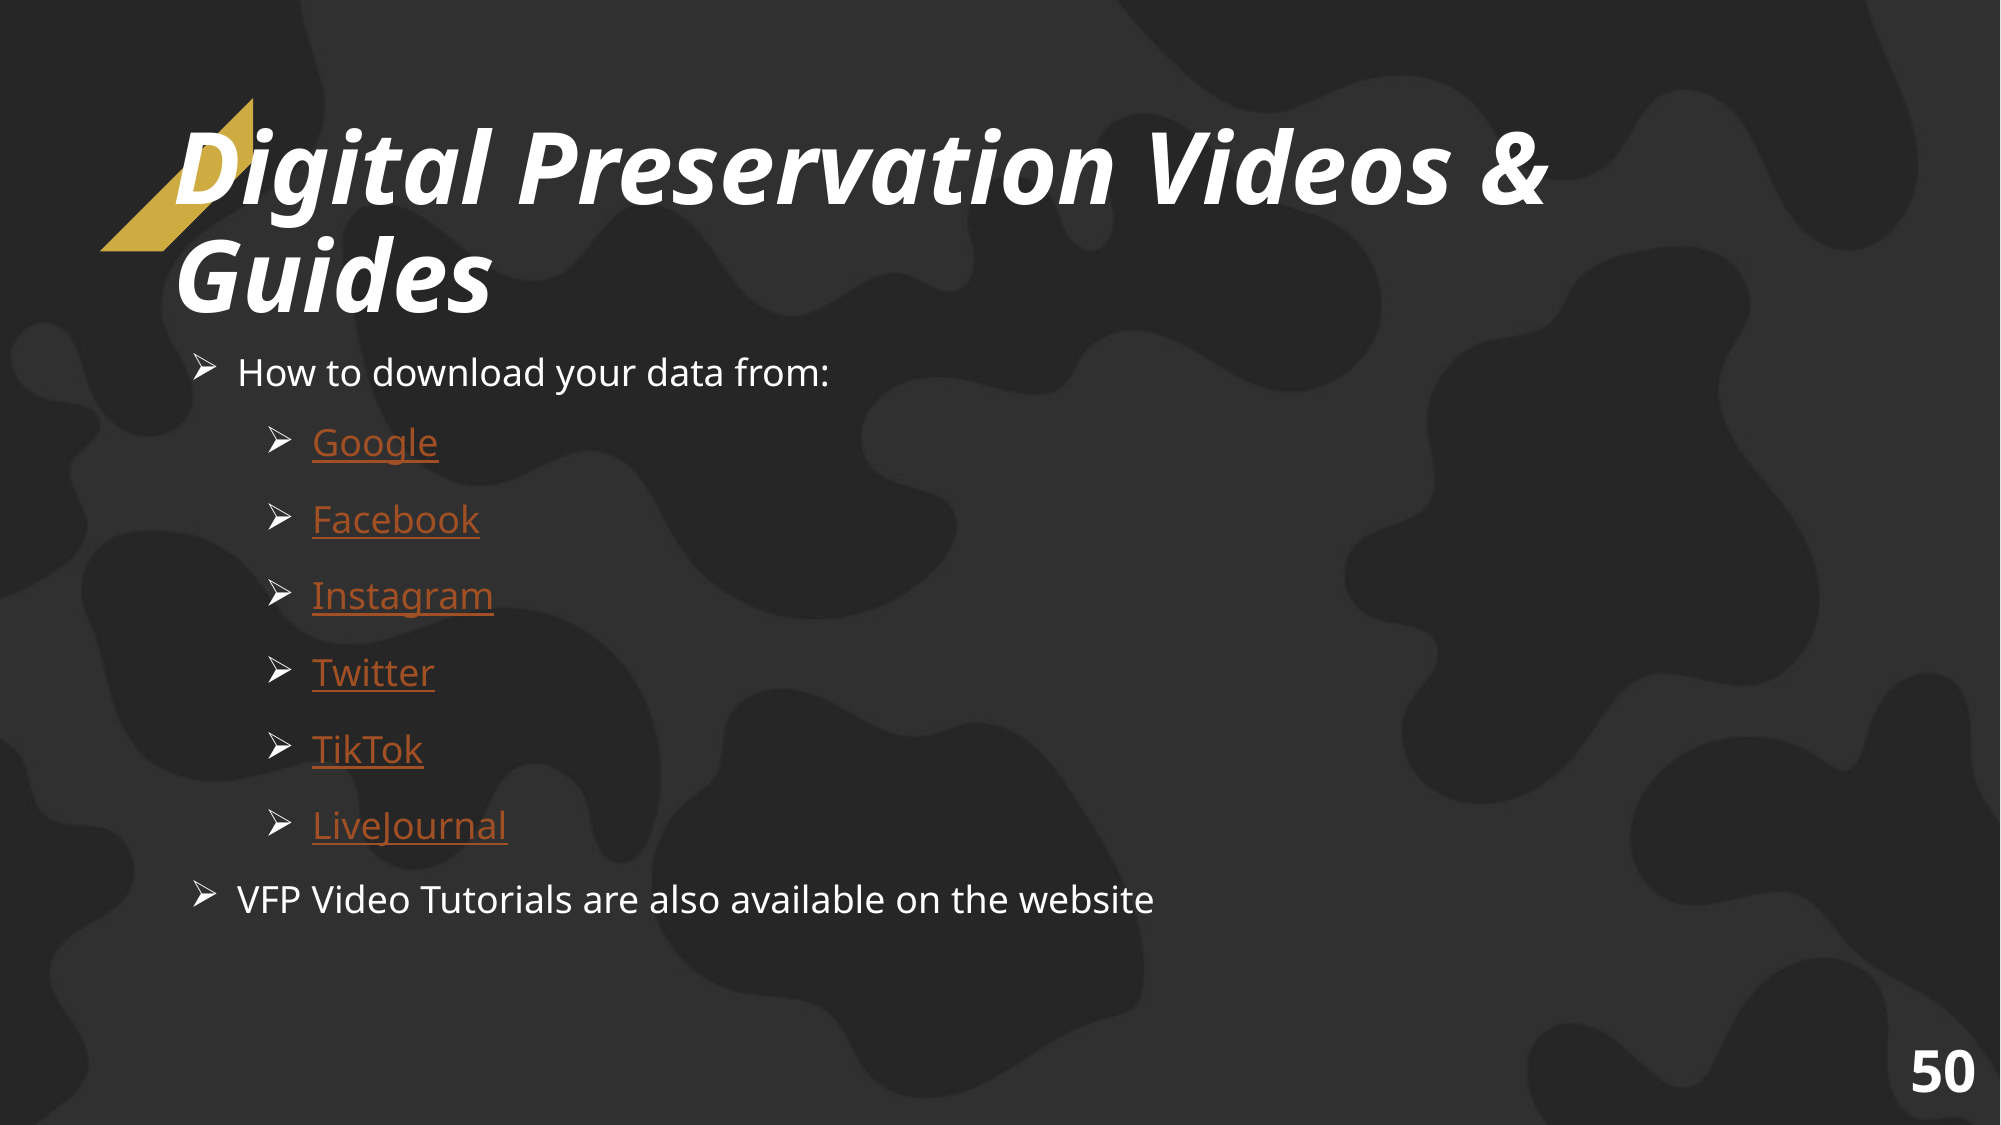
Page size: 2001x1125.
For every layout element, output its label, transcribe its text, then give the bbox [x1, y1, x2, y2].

picture [0, 0, 2001, 1125]
text_box How to download your data from: Google Facebook Instagram Twitter TikTok LiveJournal VFP Video Tutorials are also available on the website [175, 319, 1676, 973]
title Digital Preservation Videos & Guides [158, 92, 1824, 348]
